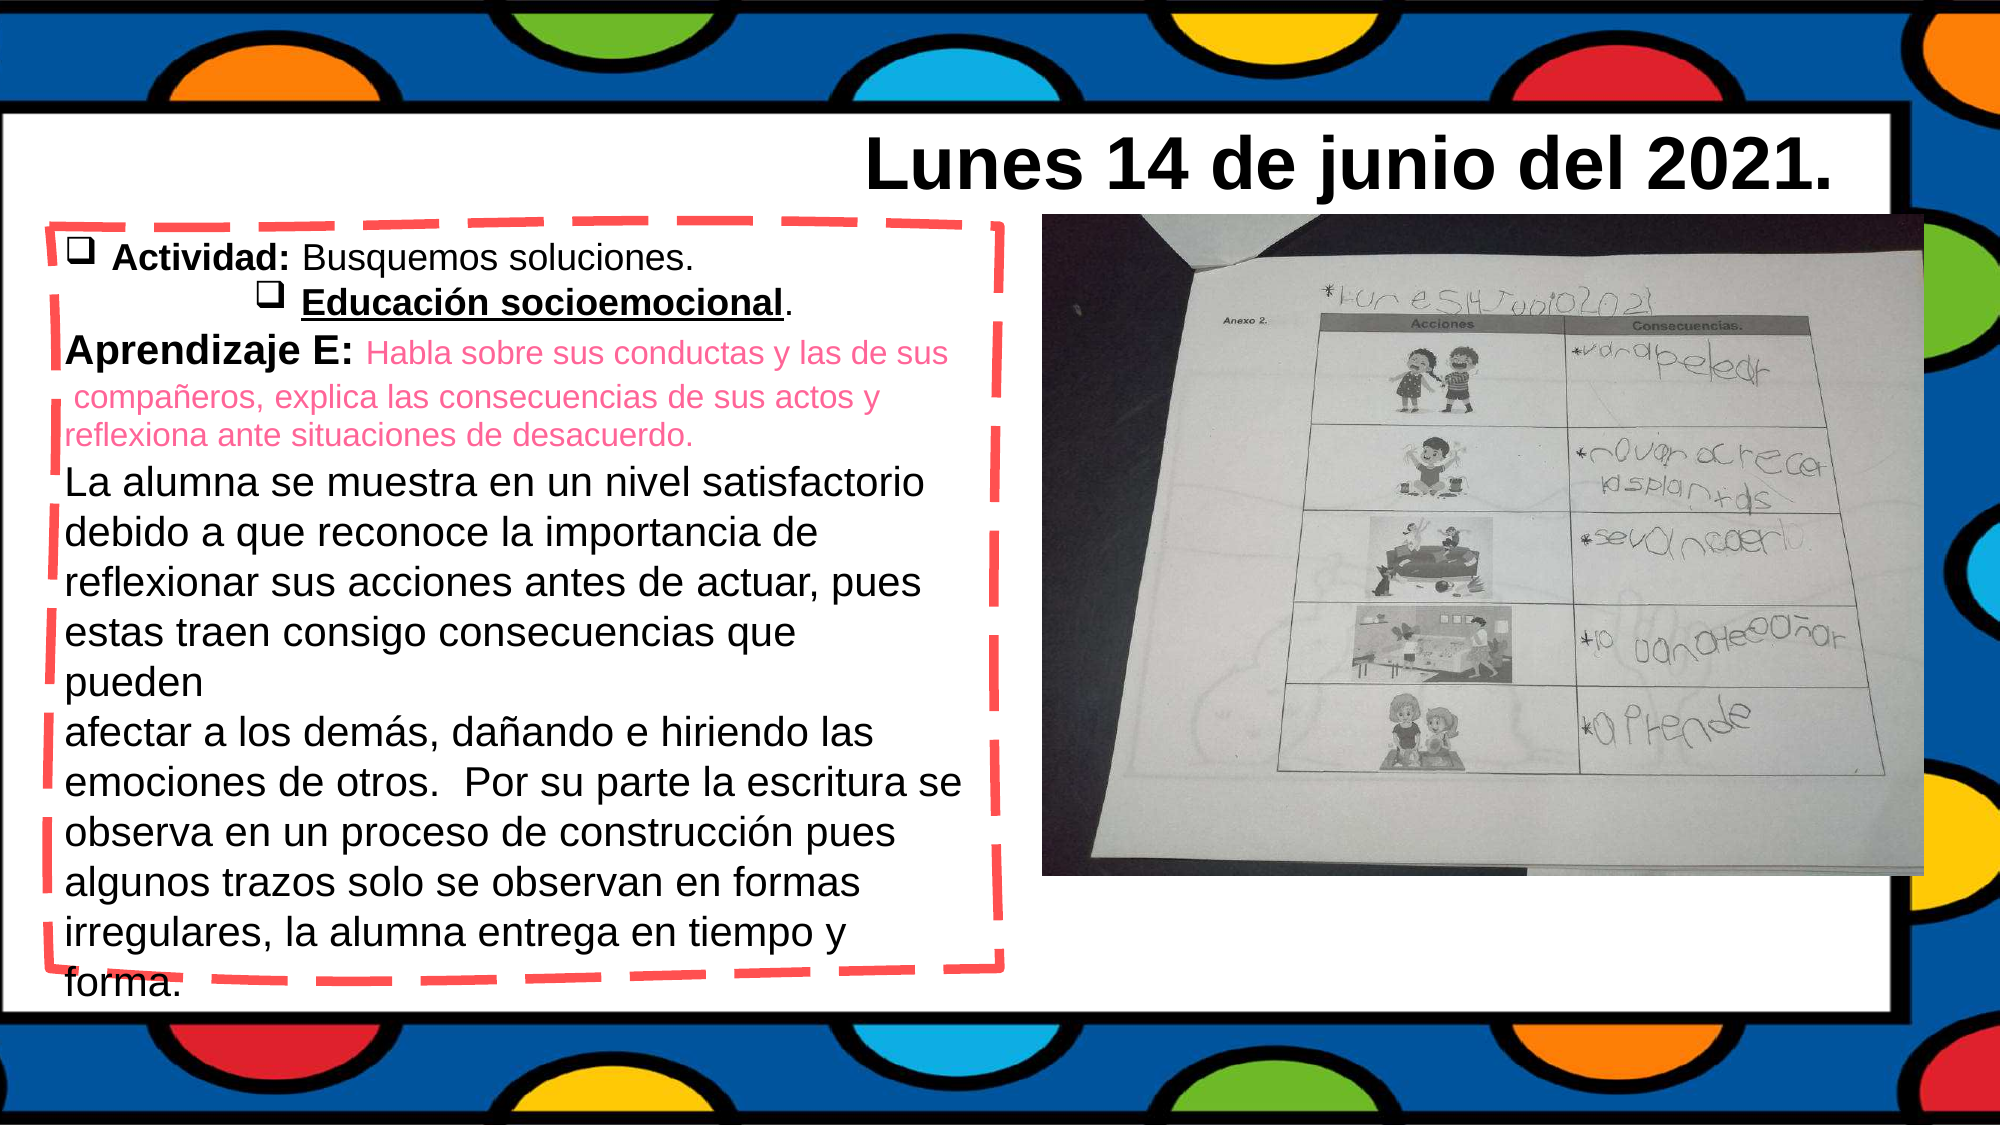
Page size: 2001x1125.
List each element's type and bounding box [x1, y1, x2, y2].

text_box [0, 0, 2000, 1125]
picture [1042, 214, 1924, 876]
